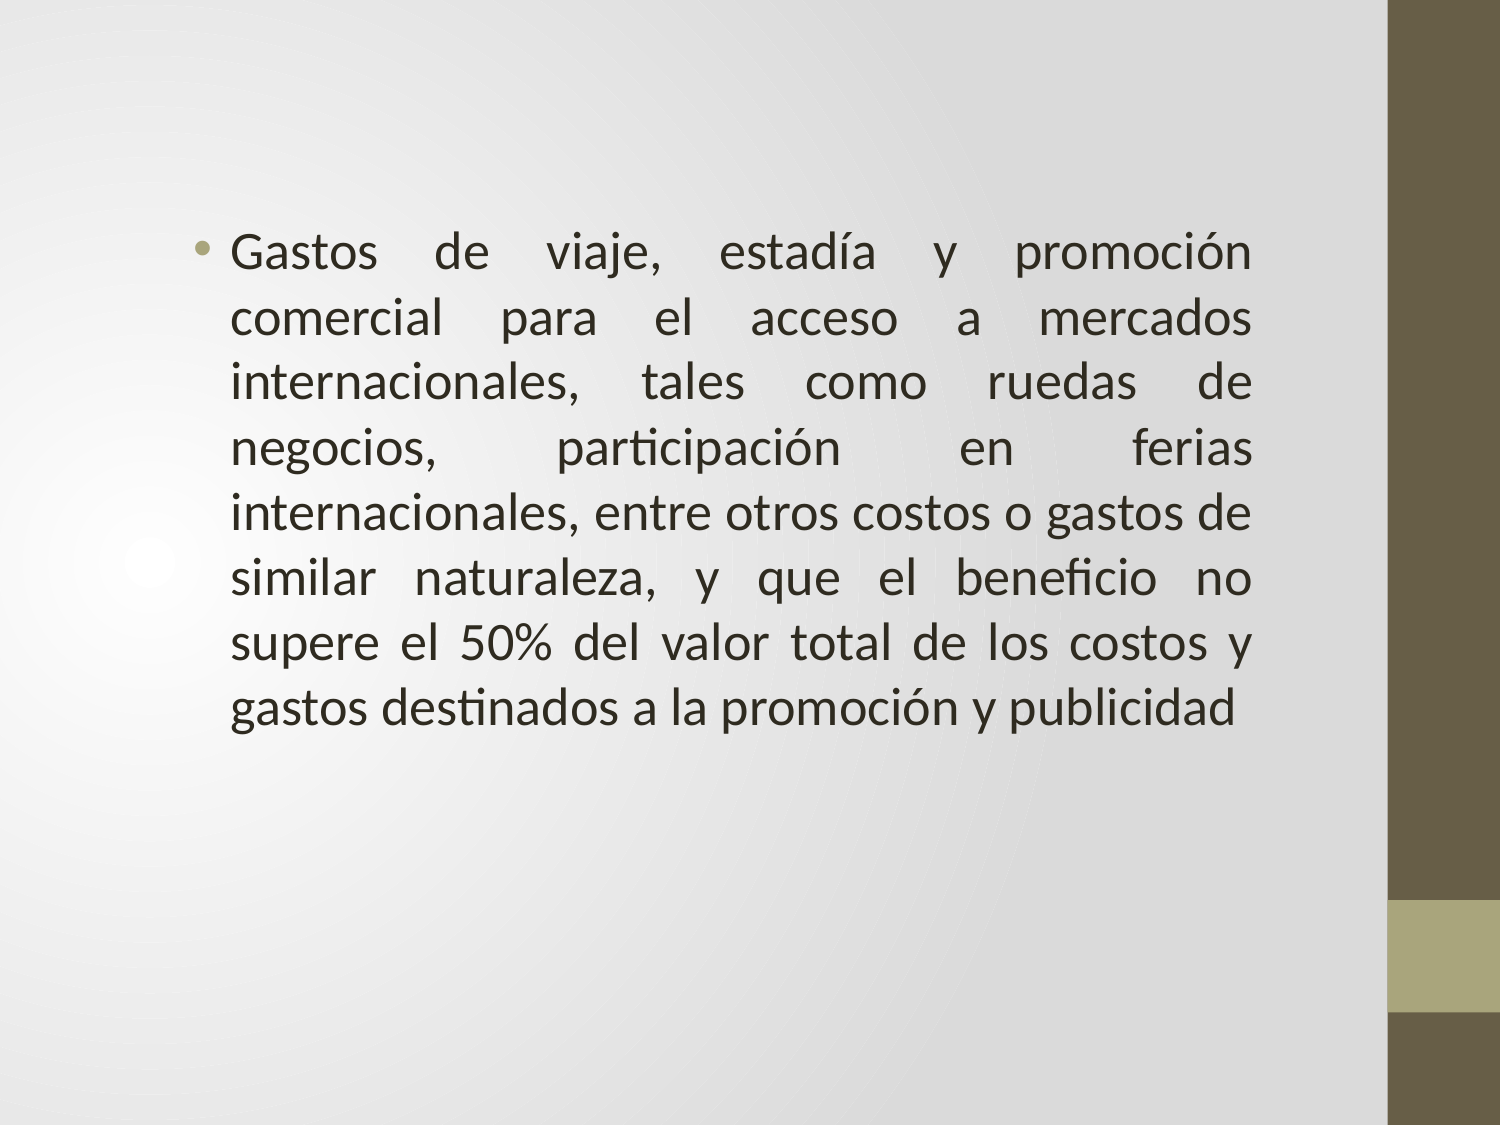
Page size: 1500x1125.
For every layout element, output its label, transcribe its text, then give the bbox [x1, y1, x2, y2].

list Gastos de viaje, estadía y promoción comercial para el acceso a mercados internacionales, tales como ruedas de negocios, participación en ferias internacionales, entre otros costos o gastos de similar naturaleza, y que el beneficio no supere el 50% del valor total de los costos y gastos destinados a la promoción y publicidad [159, 208, 1270, 1012]
